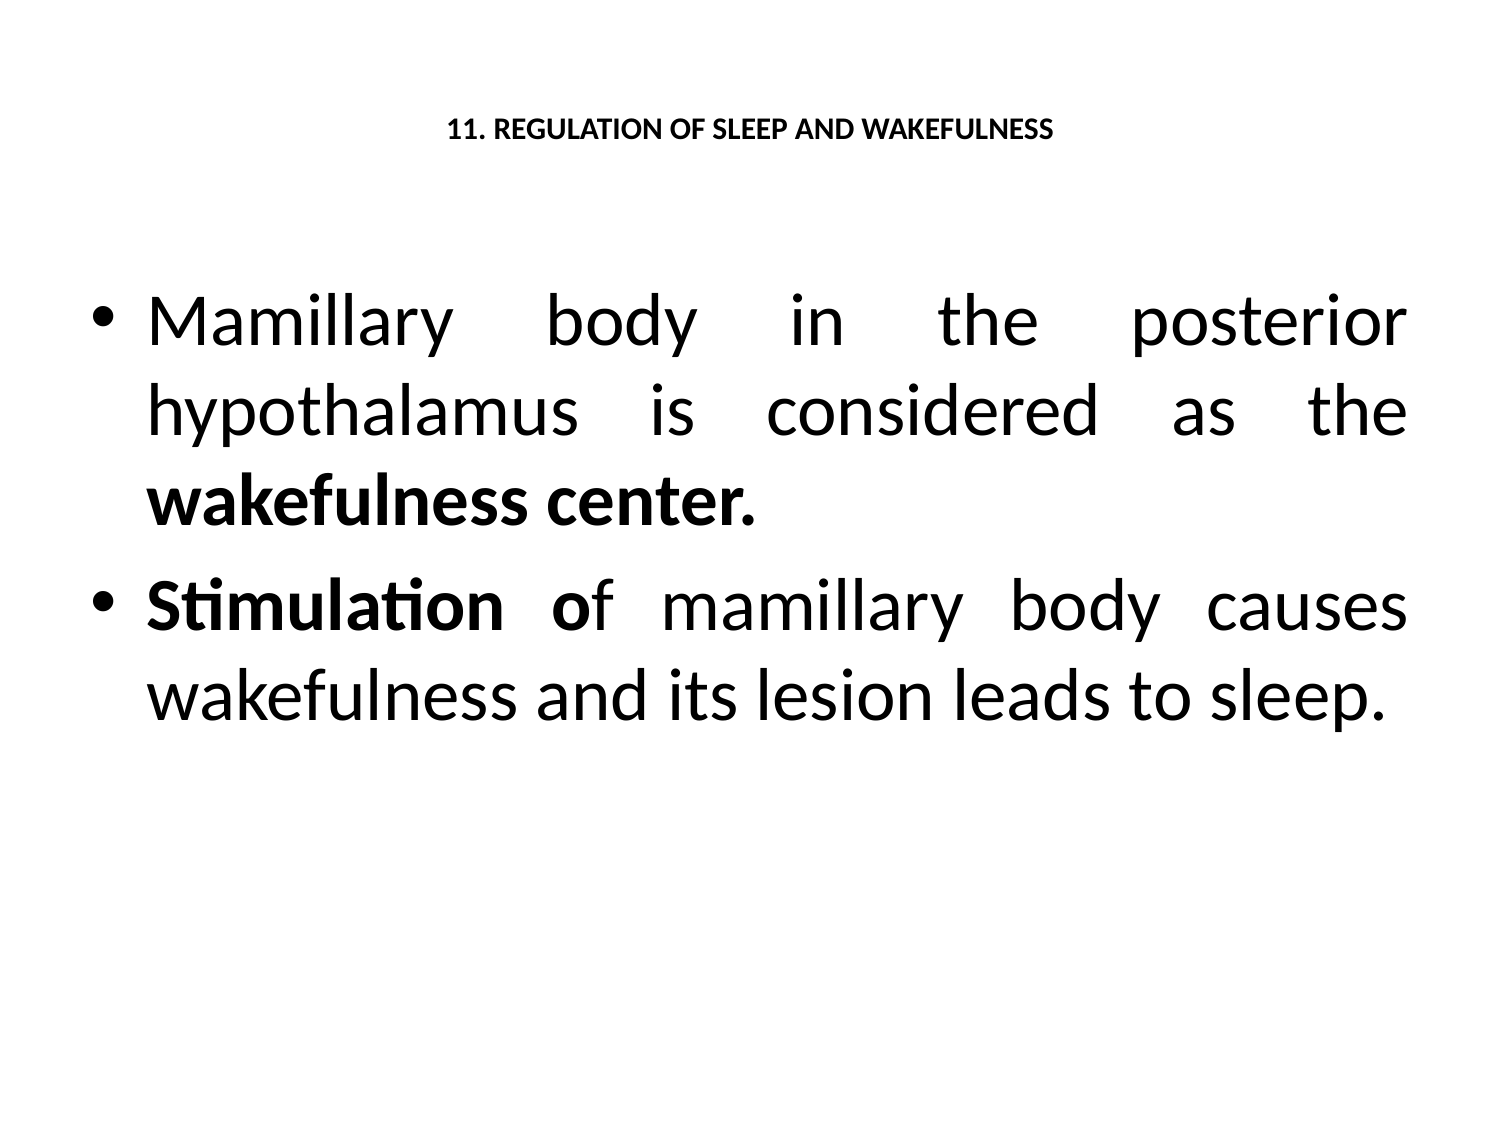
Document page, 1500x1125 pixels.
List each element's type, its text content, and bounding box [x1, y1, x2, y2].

list Mamillary body in the posterior hypothalamus is considered as the wakefulness center. Stimulation of mamillary body causes wakefulness and its lesion leads to sleep. [75, 262, 1425, 1005]
title 11. REGULATION OF SLEEP AND WAKEFULNESS [75, 62, 1425, 200]
